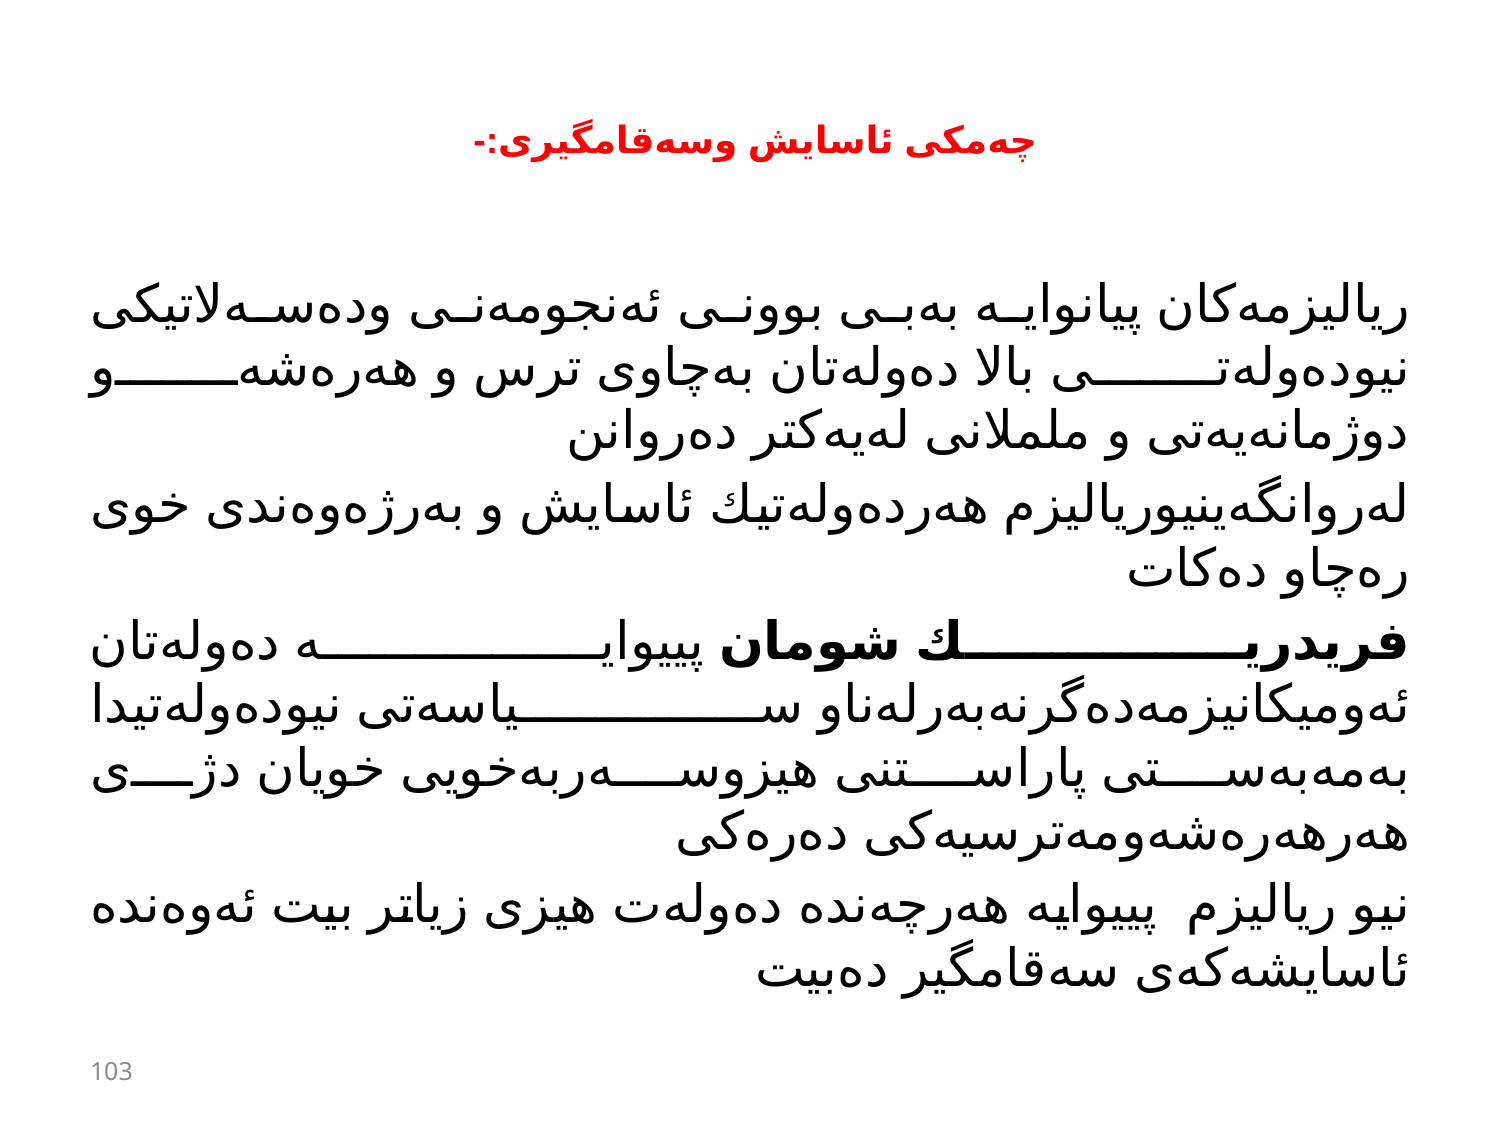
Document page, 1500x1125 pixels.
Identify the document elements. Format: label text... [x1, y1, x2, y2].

list ریالیزمەكان پیانوایە بەبی بوونی ئەنجومەنی ودەسەلاتیكی نیودەولەتی بالا دەولەتان بەچاوی ترس و هەرەشەو دوژمانەیەتی و ململانی لەیەكتر دەروانن له‌روانگه‌ینیوریالیزم هه‌رده‌وله‌تیك ئاسایش و به‌رژه‌وه‌ندی خوی ره‌چاو ده‌كات فریدریك شومان پییوایە دەولەتان ئەومیكانیزمەدەگرنەبەرلەناو سیاسەتی نیودەولەتیدا بەمەبەستی پاراستنی هیزوسەربەخویی خویان دژی هەرهەرەشەومەترسیەكی دەرەكی نیو ریالیزم پییوایە هەرچەندە دەولەت هیزی زیاتر بیت ئەوەندە ئاسایشەكەی سەقامگیر دەبیت [75, 262, 1425, 1005]
title چەمكی ئاسایش وسەقامگیری:- [75, 45, 1425, 233]
slide_number 103 [75, 1042, 425, 1103]
